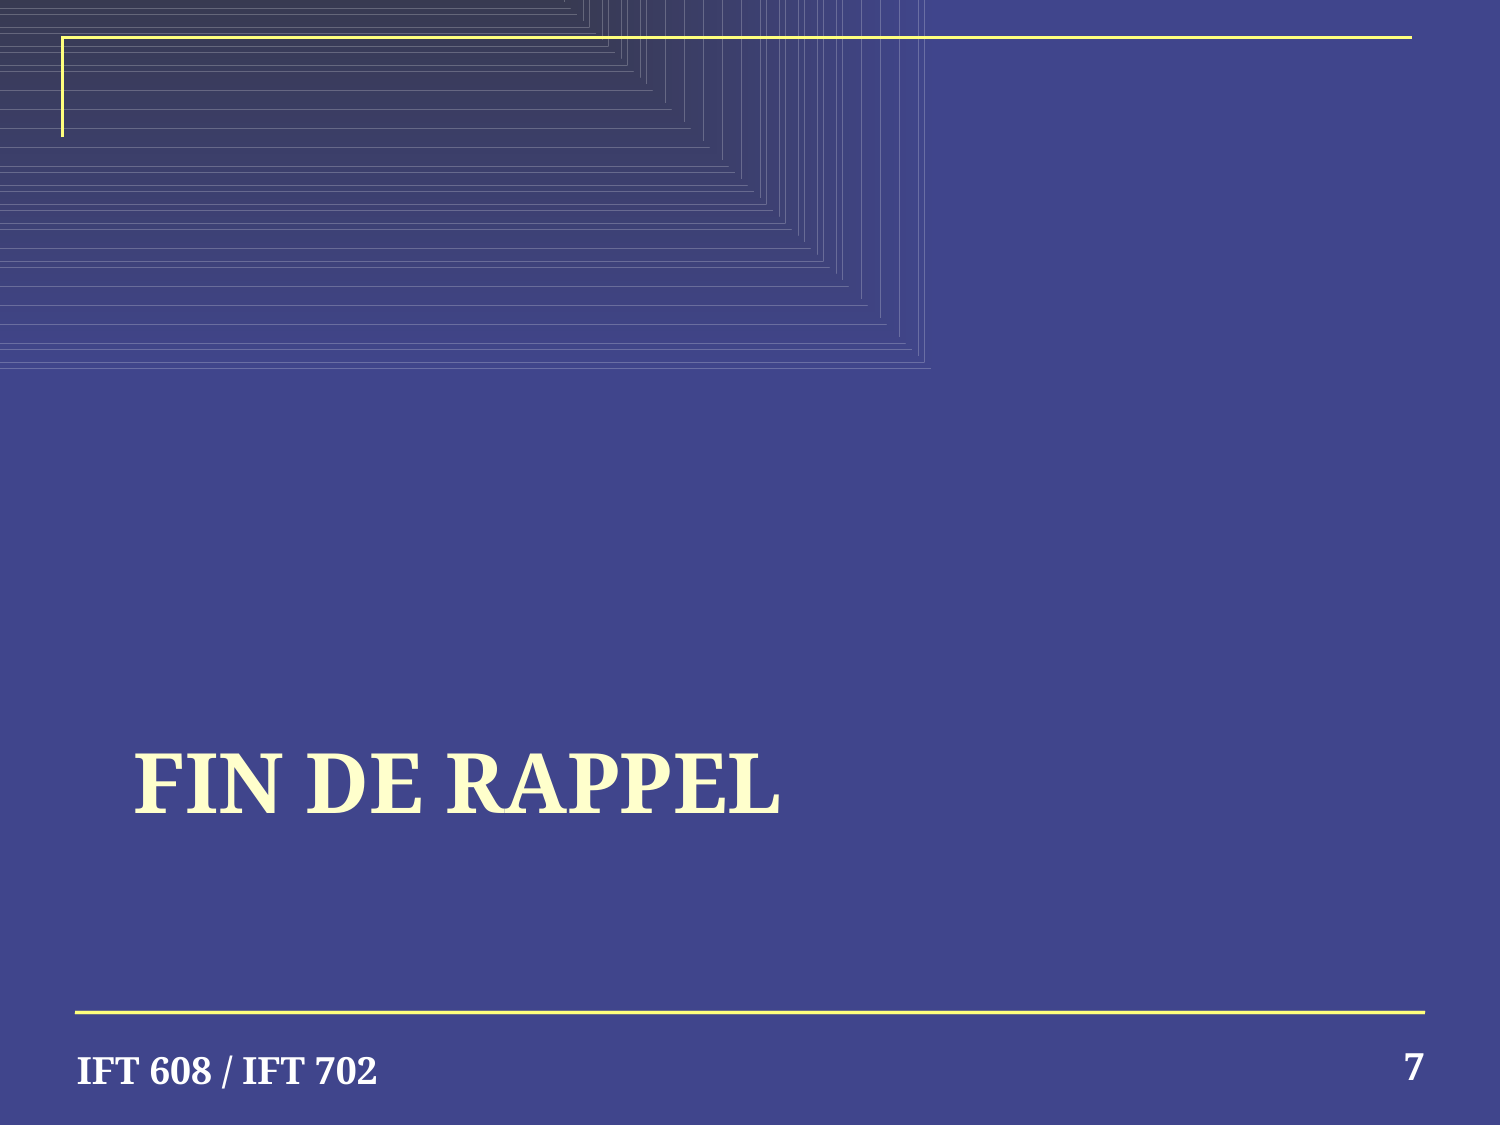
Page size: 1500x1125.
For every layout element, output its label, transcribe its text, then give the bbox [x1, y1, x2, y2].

title FIN DE RAPPEL [118, 722, 1394, 947]
